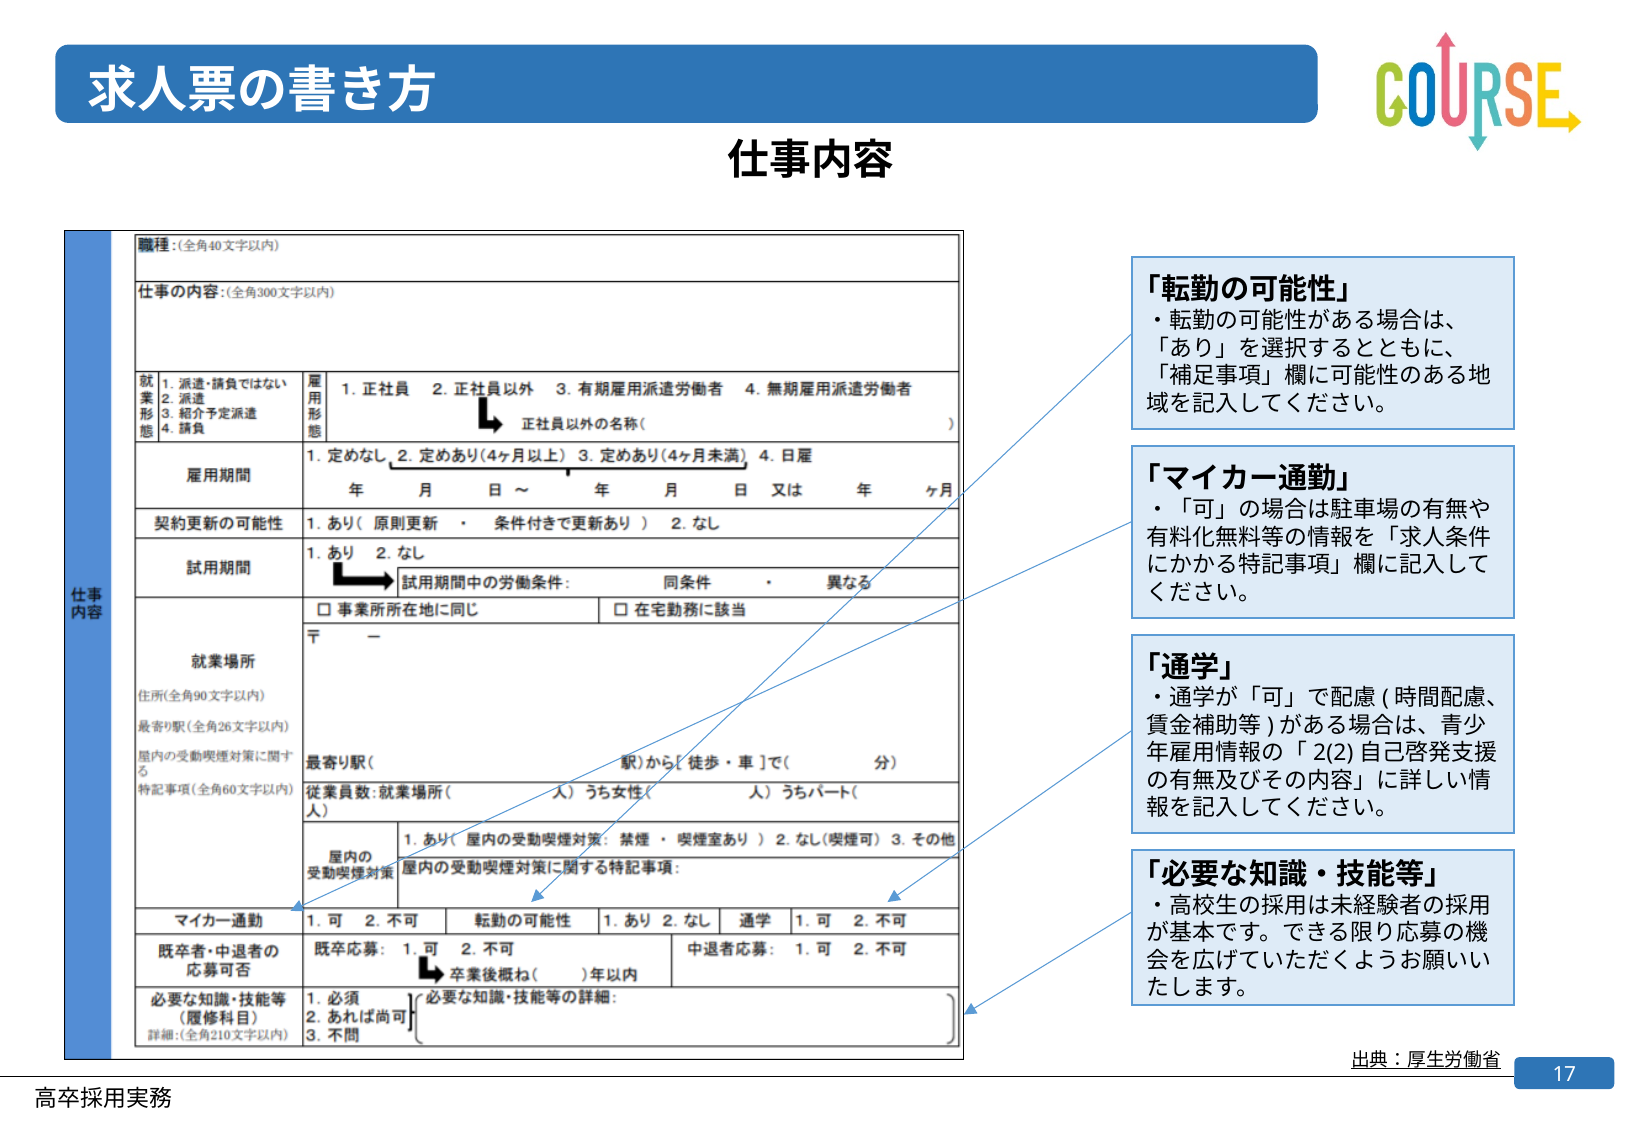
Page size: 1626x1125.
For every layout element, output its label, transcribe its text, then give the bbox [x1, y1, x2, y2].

text_box 出典：厚生労働省 [1162, 1042, 1517, 1077]
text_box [963, 911, 1132, 1015]
title 求人票の書き方 [72, 59, 1267, 123]
text_box ｢転勤の可能性｣ ・転勤の可能性がある場合は、「あり」を選択するとともに、「補足事項」欄に可能性のある地域を記入してください。 [1131, 256, 1515, 430]
list 高卒採用実務 [19, 1079, 562, 1125]
text_box ｢必要な知識・技能等｣ ・高校生の採用は未経験者の採用が基本です。できる限り応募の機会を広げていただくようお願いいたします。 [1132, 849, 1515, 1006]
text_box ｢通学｣ ・通学が「可」で配慮(時間配慮、賃金補助等)がある場合は、青少年雇用情報の「2(2)自己啓発支援の有無及びその内容」に詳しい情報を記入してください。 [1132, 634, 1515, 834]
slide_number 16 [1514, 1044, 1615, 1105]
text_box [531, 333, 1132, 521]
list 仕事内容 [250, 131, 1372, 187]
text_box ｢マイカー通勤｣ ・「可」の場合は駐車場の有無や有料化無料等の情報を「求人条件にかかる特記事項」欄に記入してください。 [1132, 445, 1515, 619]
picture [63, 230, 964, 1060]
picture [1346, 26, 1599, 153]
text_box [887, 730, 1132, 903]
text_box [290, 521, 1132, 911]
